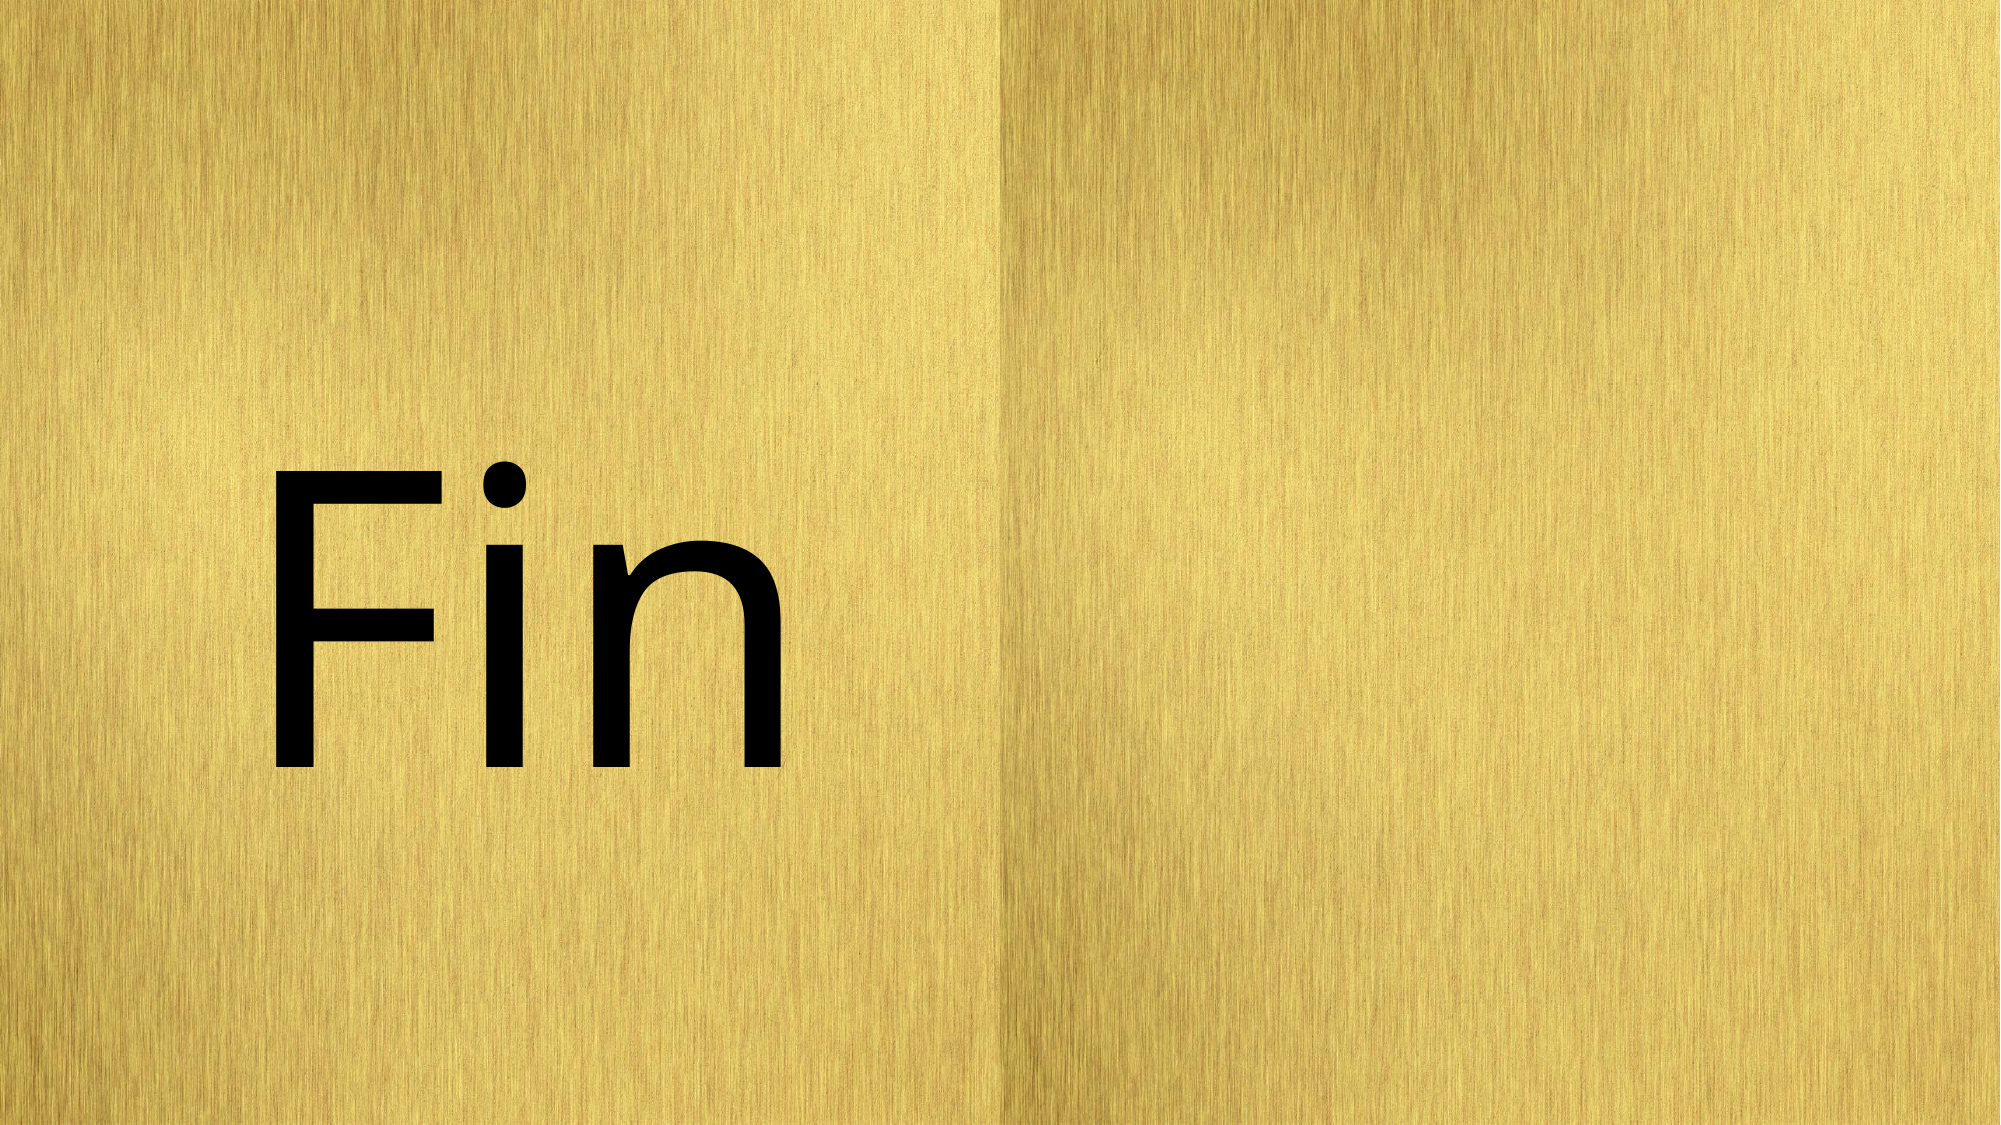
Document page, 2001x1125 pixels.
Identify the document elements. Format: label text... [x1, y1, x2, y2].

text_box [1001, 0, 2000, 1125]
text_box [0, 0, 1001, 1125]
text_box Fin [221, 345, 970, 859]
